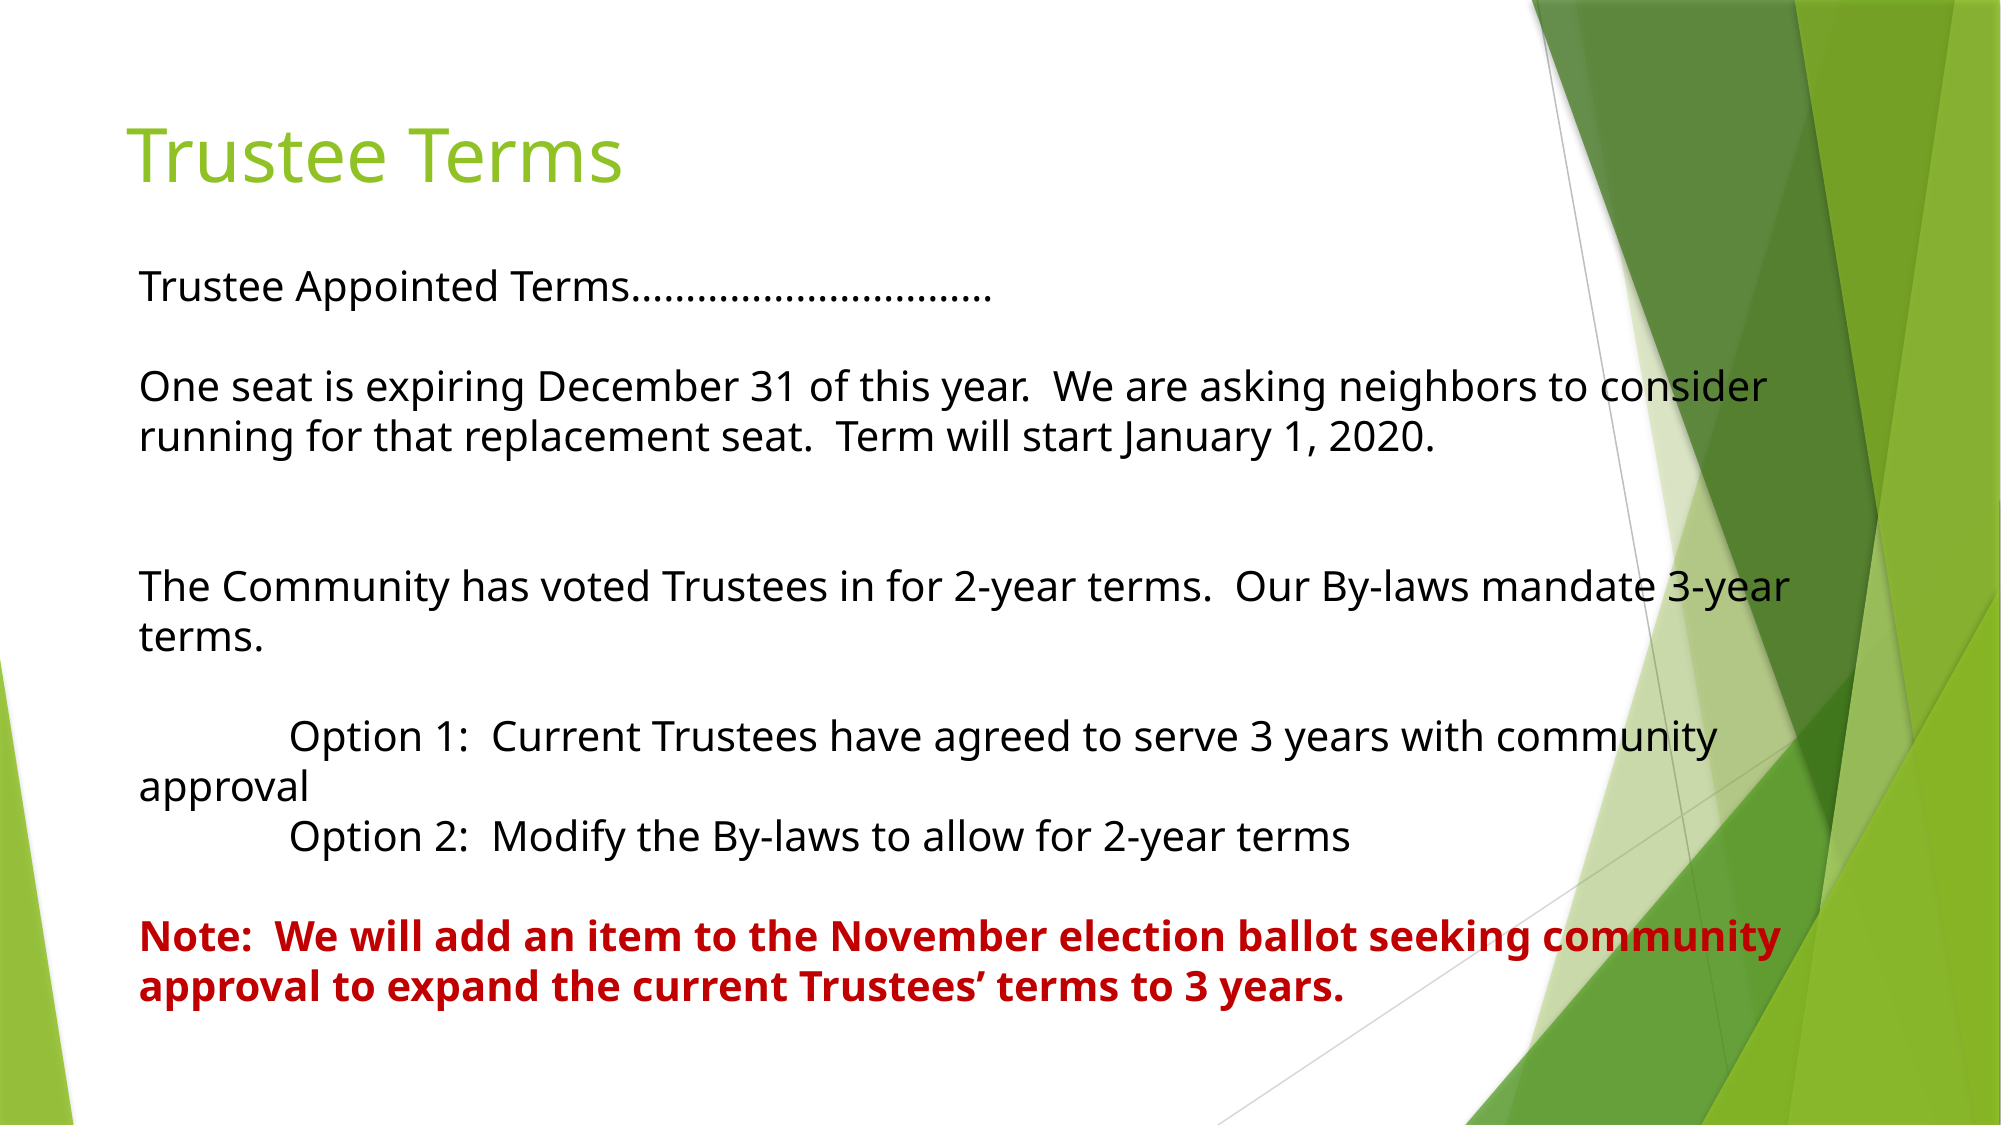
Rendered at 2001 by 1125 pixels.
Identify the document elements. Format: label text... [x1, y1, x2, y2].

title Trustee Terms [111, 99, 1653, 317]
text_box Trustee Appointed Terms…………………………… One seat is expiring December 31 of this year. We are asking neighbors to consider running for that replacement seat. Term will start January 1, 2020. The Community has voted Trustees in for 2-year terms. Our By-laws mandate 3-year terms. Option 1: Current Trustees have agreed to serve 3 years with community approval Option 2: Modify the By-laws to allow for 2-year terms Note: We will add an item to the November election ballot seeking community approval to expand the current Trustees’ terms to 3 years. [123, 251, 1902, 1125]
